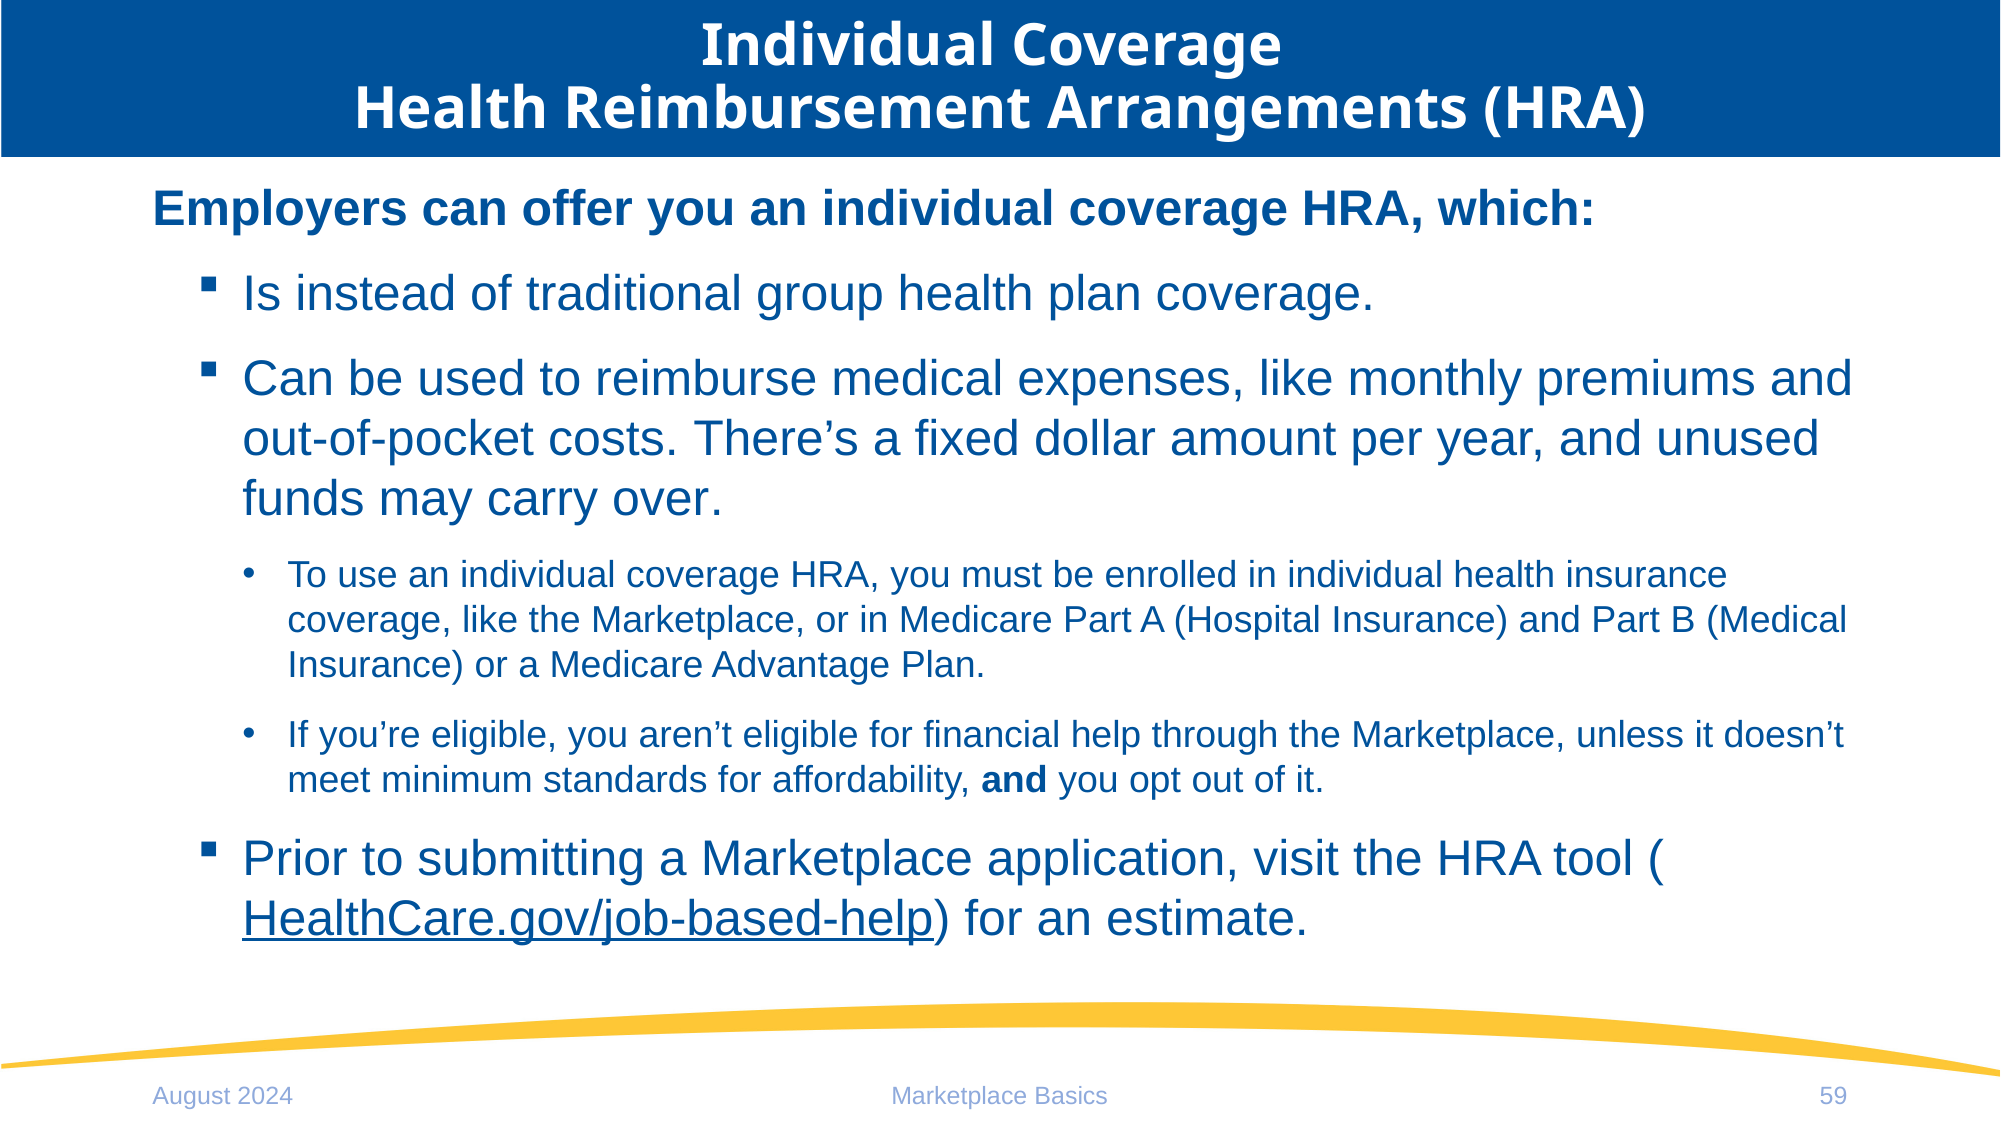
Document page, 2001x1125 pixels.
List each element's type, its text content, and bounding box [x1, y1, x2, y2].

footer Marketplace Basics [662, 1065, 1338, 1125]
title Individual Coverage Health Reimbursement Arrangements (HRA) [0, 0, 2000, 156]
picture [0, 0, 2001, 1125]
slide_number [137, 1065, 588, 1125]
list Employers can offer you an individual coverage HRA, which: Is instead of traditional group health plan coverage. Can be used to reimburse medical expenses, like monthly premiums and out-of-pocket costs. There’s a fixed dollar amount per year, and unused funds may carry over. To use an individual coverage HRA, you must be enrolled in individual health insurance coverage, like the Marketplace, or in Medicare Part A (Hospital Insurance) and Part B (Medical Insurance) or a Medicare Advantage Plan. If you’re eligible, you aren’t eligible for financial help through the Marketplace, unless it doesn’t meet minimum standards for affordability, and you opt out of it. Prior to submitting a Marketplace application, visit the HRA tool (HealthCare.gov/job-based-help) for an estimate. [137, 167, 1900, 981]
slide_number 59 [1412, 1065, 1863, 1125]
